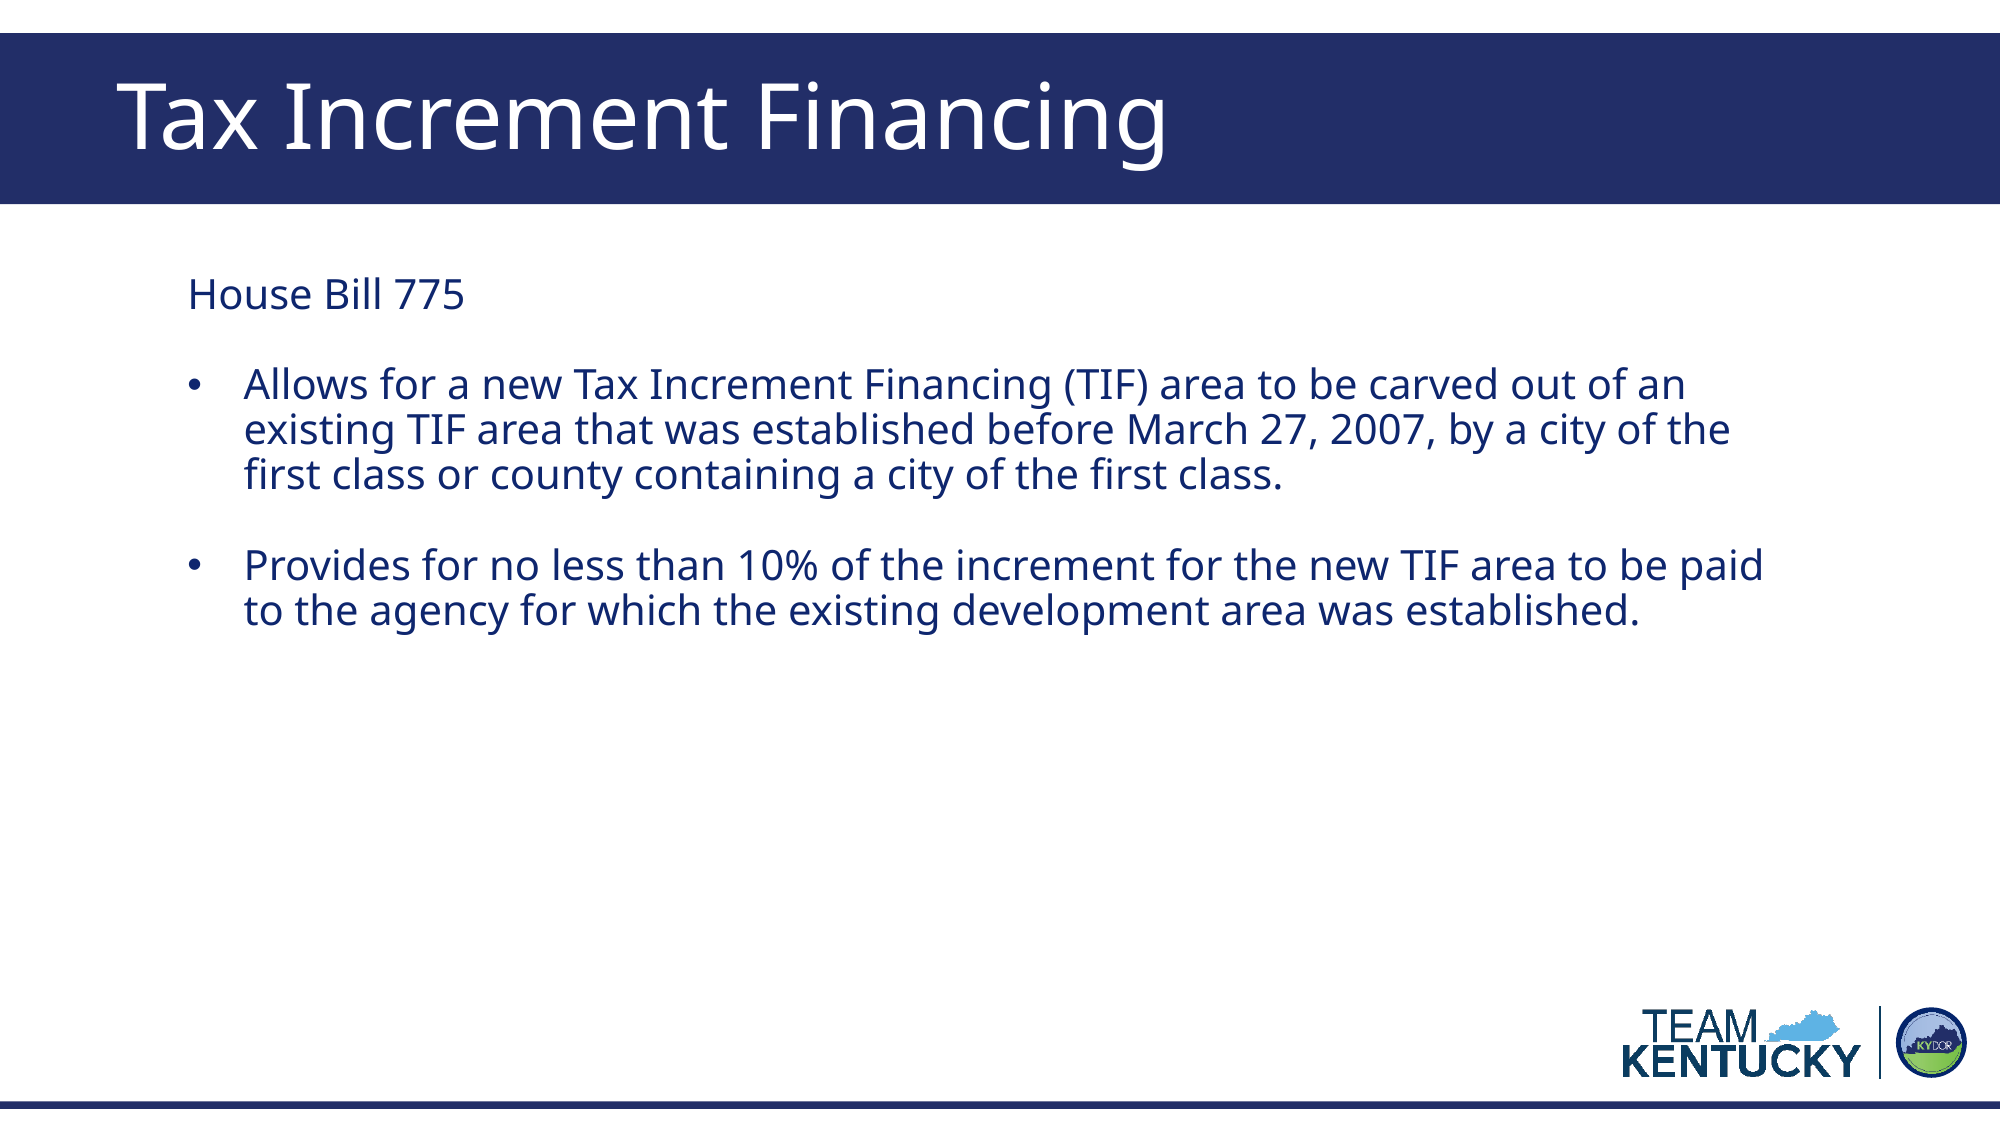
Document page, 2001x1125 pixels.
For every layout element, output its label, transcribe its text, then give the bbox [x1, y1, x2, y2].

text_box [0, 32, 2000, 205]
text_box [1623, 1003, 1966, 1079]
text_box [0, 1100, 2000, 1110]
title Tax Increment Financing [101, 52, 1825, 177]
subtitle House Bill 775 Allows for a new Tax Increment Financing (TIF) area to be carved out of an existing TIF area that was established before March 27, 2007, by a city of the first class or county containing a city of the first class. Provides for no less than 10% of the increment for the new TIF area to be paid to the agency for which the existing development area was established. [172, 266, 1825, 1035]
